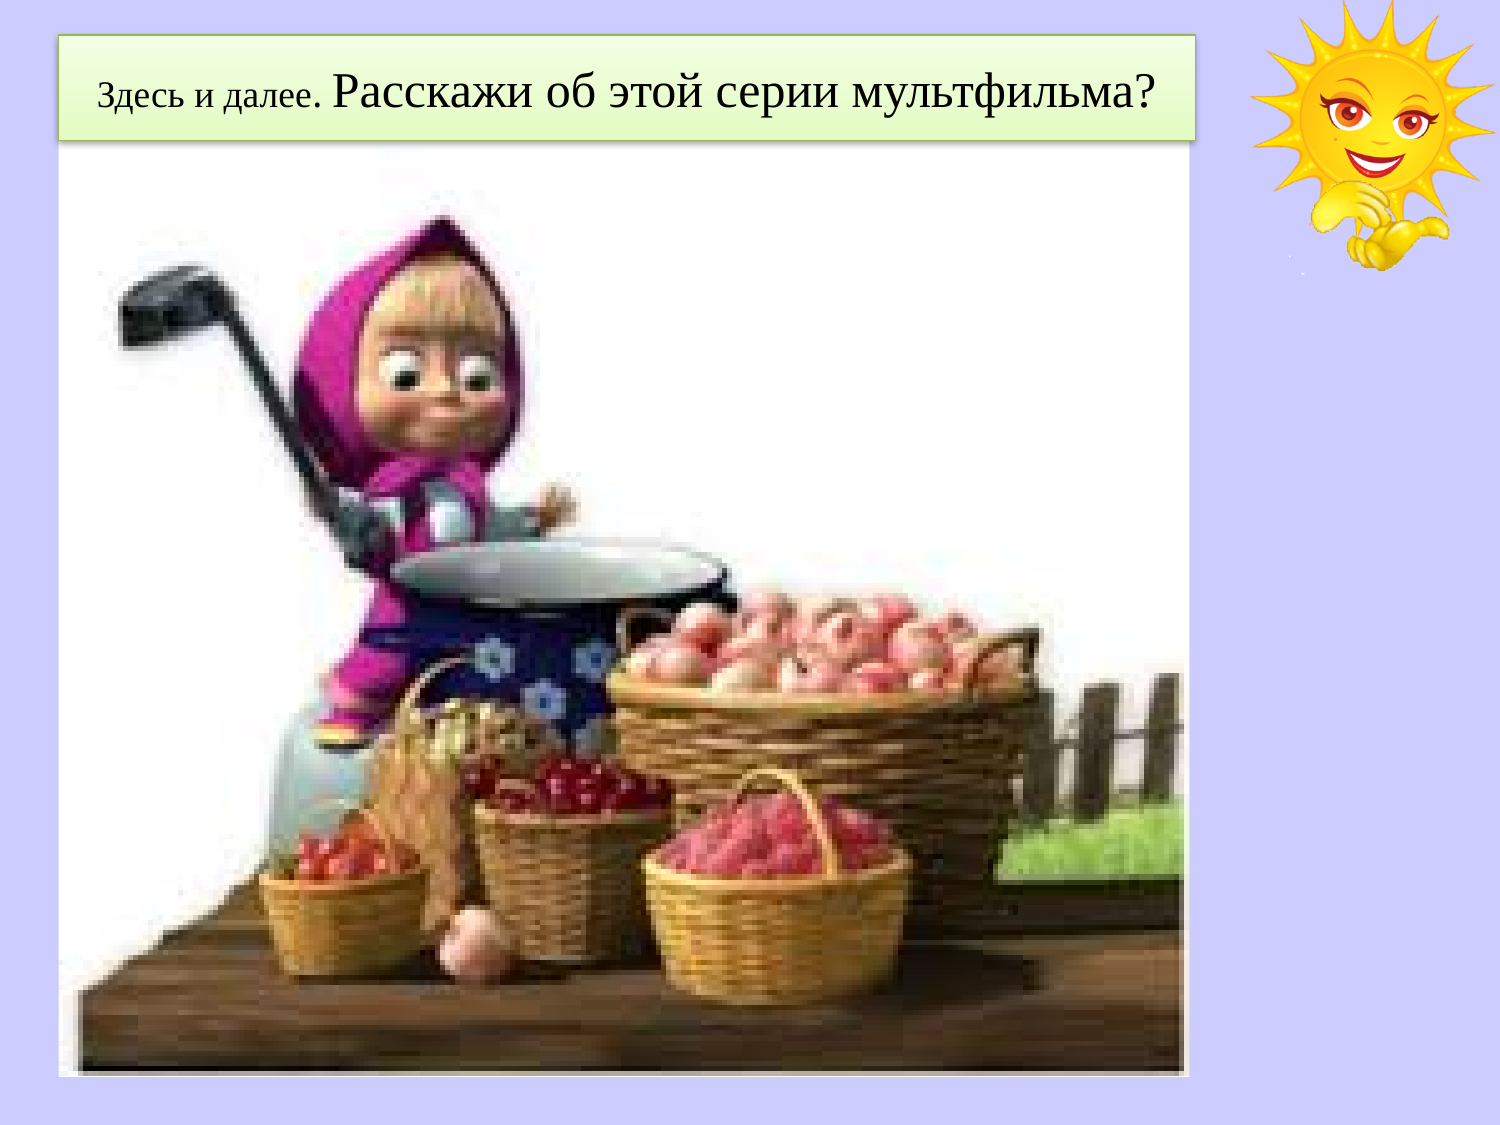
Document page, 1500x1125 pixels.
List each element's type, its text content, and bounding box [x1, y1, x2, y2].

text_box Здесь и далее. Расскажи об этой серии мультфильма? [58, 34, 1196, 141]
picture [58, 70, 1190, 1078]
picture [1249, 0, 1500, 278]
